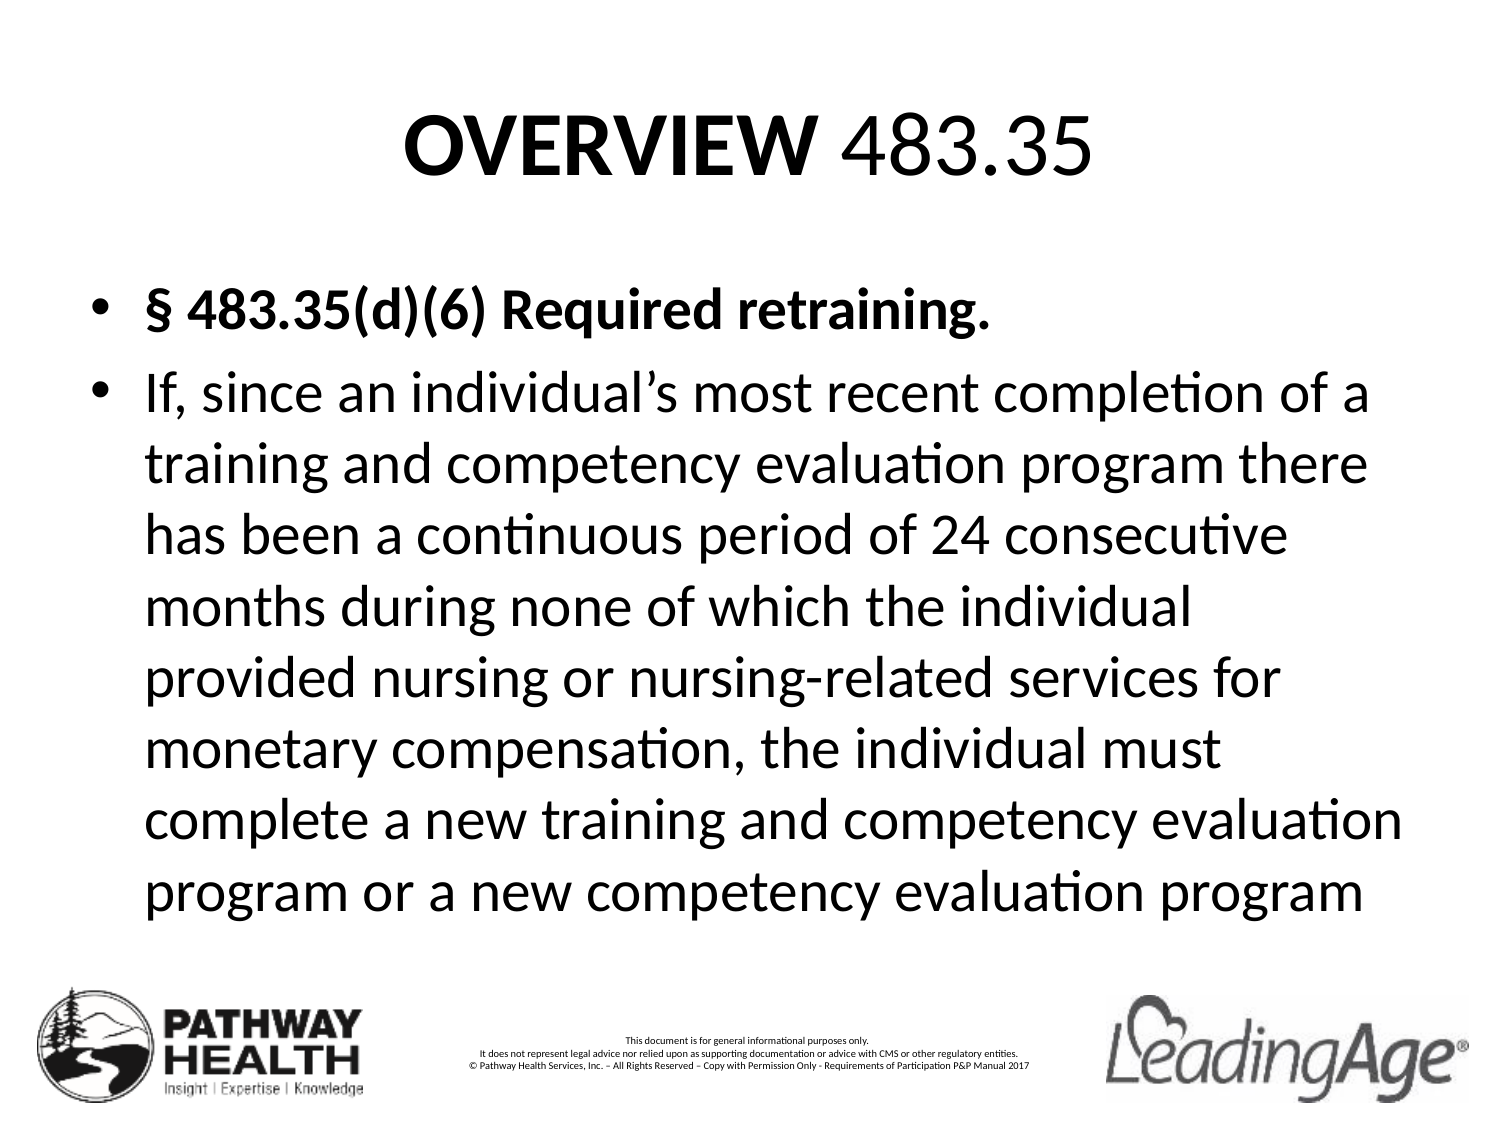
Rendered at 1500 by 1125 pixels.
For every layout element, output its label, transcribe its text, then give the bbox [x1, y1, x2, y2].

title OVERVIEW 483.35 [75, 45, 1425, 233]
list § 483.35(d)(6) Required retraining. If, since an individual’s most recent completion of a training and competency evaluation program there has been a continuous period of 24 consecutive months during none of which the individual provided nursing or nursing-related services for monetary compensation, the individual must complete a new training and competency evaluation program or a new competency evaluation program [75, 262, 1425, 1005]
picture [37, 986, 363, 1103]
picture [1106, 995, 1469, 1103]
